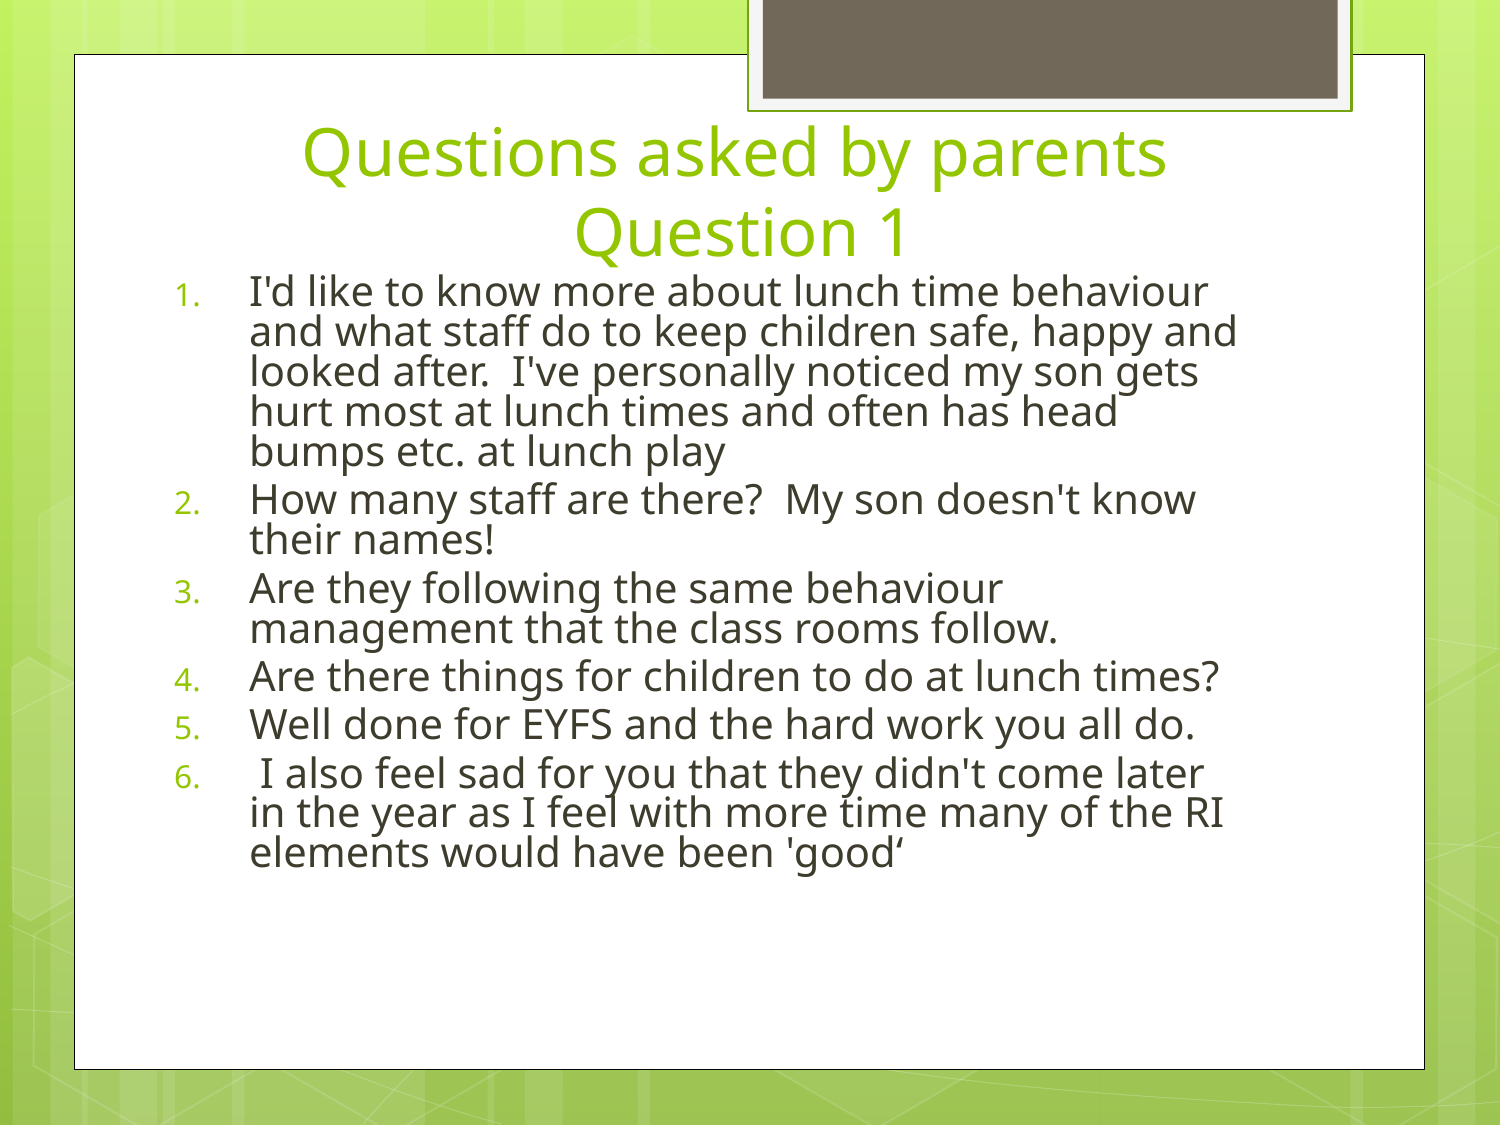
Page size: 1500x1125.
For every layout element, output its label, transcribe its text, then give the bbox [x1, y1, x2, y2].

list I'd like to know more about lunch time behaviour and what staff do to keep children safe, happy and looked after. I've personally noticed my son gets hurt most at lunch times and often has head bumps etc. at lunch play How many staff are there? My son doesn't know their names! Are they following the same behaviour management that the class rooms follow. Are there things for children to do at lunch times? Well done for EYFS and the hard work you all do. I also feel sad for you that they didn't come later in the year as I feel with more time many of the RI elements would have been 'good‘ [147, 266, 1260, 1000]
title Questions asked by parents Question 1 [159, 89, 1312, 278]
